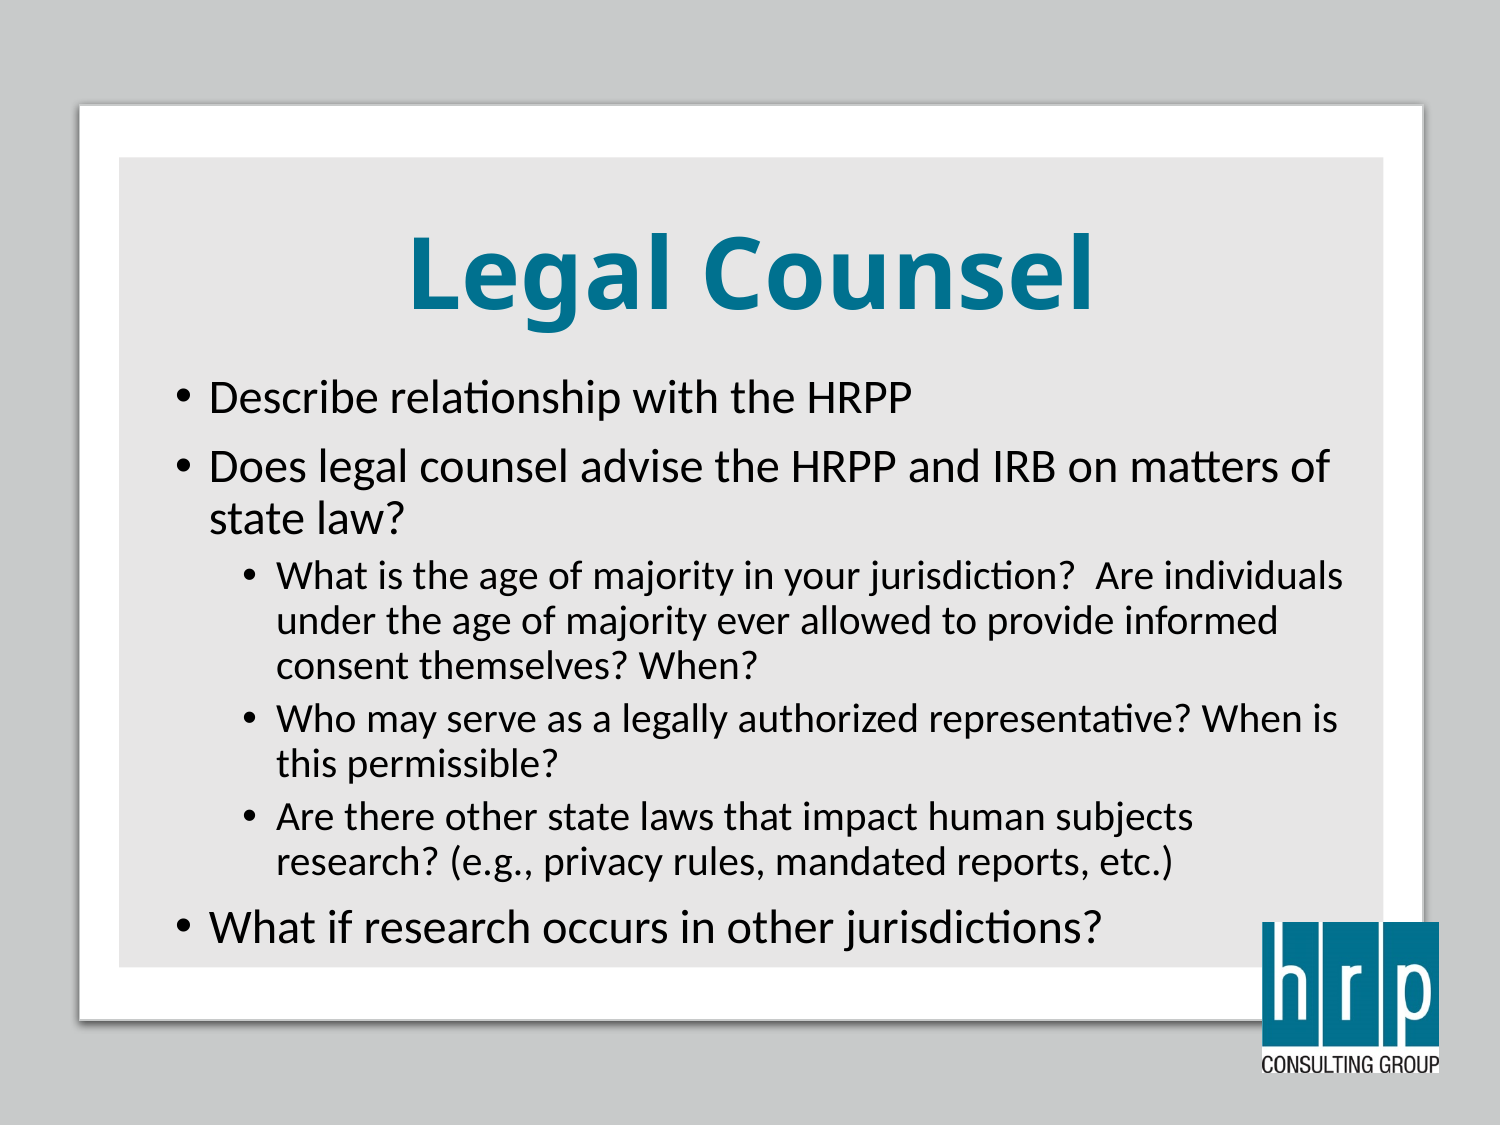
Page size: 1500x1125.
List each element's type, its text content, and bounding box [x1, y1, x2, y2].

picture [1262, 922, 1439, 1073]
text_box [118, 156, 1385, 968]
list Describe relationship with the HRPP Does legal counsel advise the HRPP and IRB on matters of state law? What is the age of majority in your jurisdiction? Are individuals under the age of majority ever allowed to provide informed consent themselves? When? Who may serve as a legally authorized representative? When is this permissible? Are there other state laws that impact human subjects research? (e.g., privacy rules, mandated reports, etc.) What if research occurs in other jurisdictions? [160, 364, 1372, 968]
picture [1342, 966, 1362, 1020]
title Legal Counsel [161, 205, 1342, 339]
picture [1275, 922, 1306, 1020]
text_box [79, 104, 1424, 1021]
text_box [0, 0, 1500, 1125]
